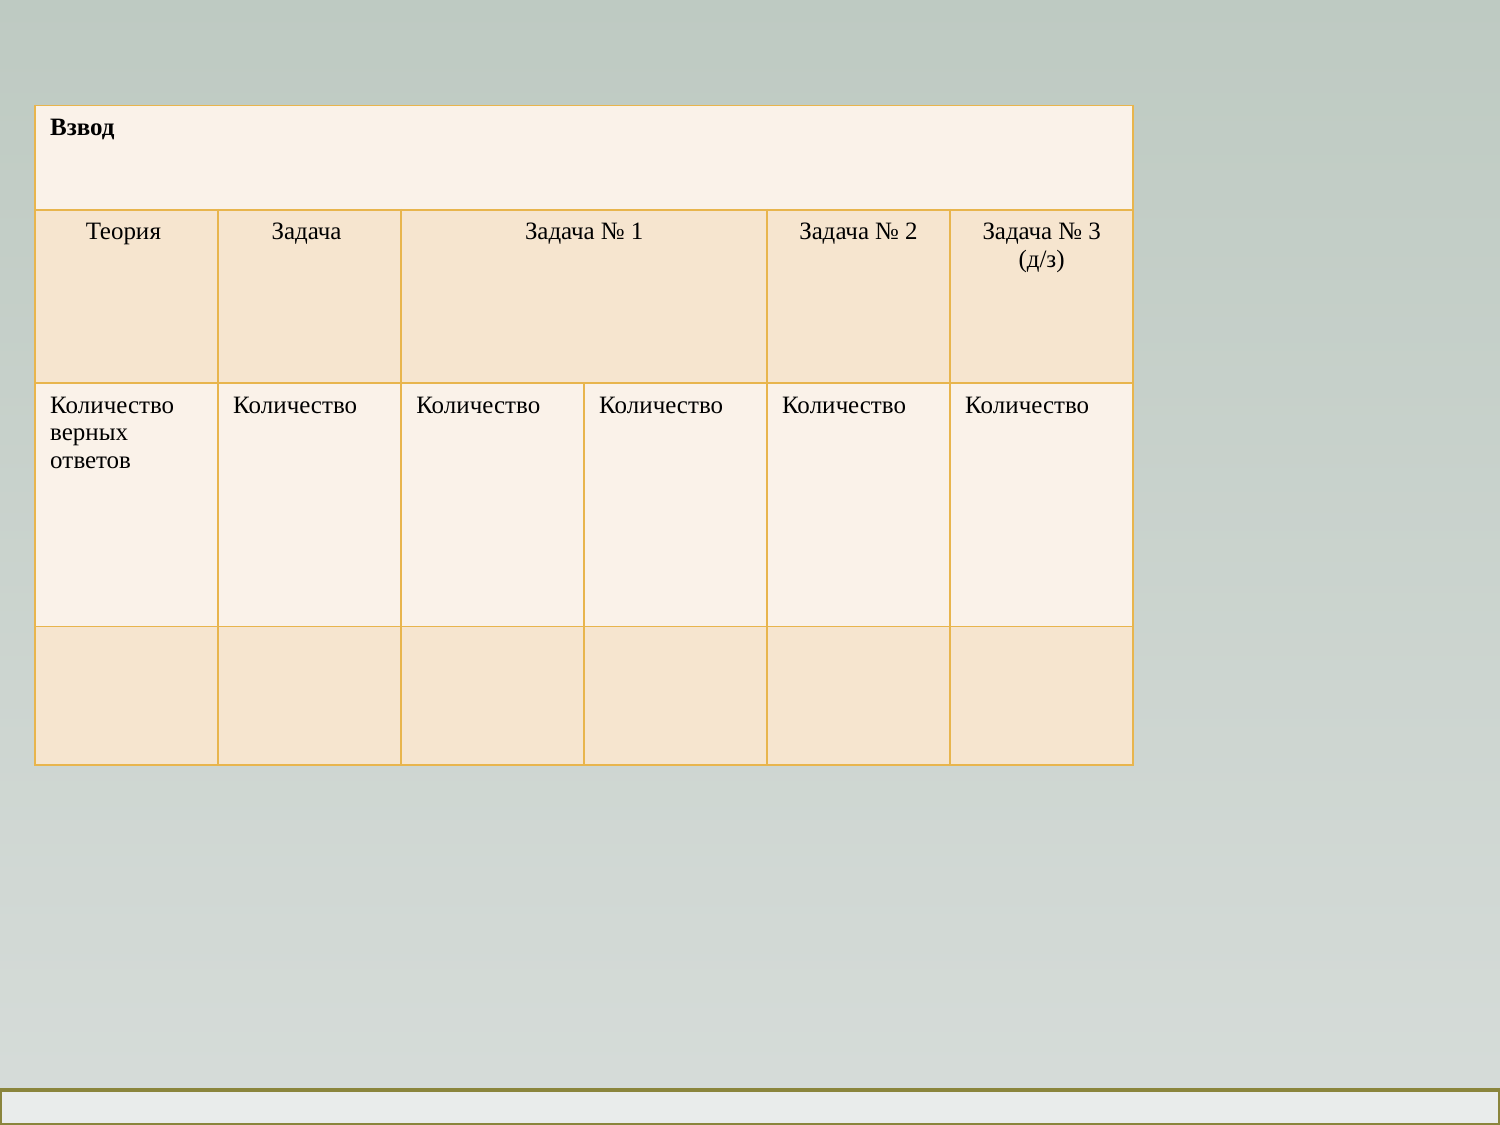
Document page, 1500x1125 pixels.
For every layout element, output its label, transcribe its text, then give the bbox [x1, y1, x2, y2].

table_cell [951, 627, 1132, 764]
table_header Взвод [36, 106, 1132, 209]
table_cell [768, 627, 949, 764]
table_cell Количество [768, 384, 949, 626]
table_cell Теория [36, 211, 217, 382]
table_cell [36, 627, 217, 764]
table_cell Задача [219, 211, 400, 382]
table_cell Задача № 3 (д/з) [951, 211, 1132, 382]
table_cell Количество верных ответов [36, 384, 217, 626]
table_cell [585, 627, 766, 764]
table_cell Количество [585, 384, 766, 626]
table_cell Задача № 2 [768, 211, 949, 382]
table_cell Количество [951, 384, 1132, 626]
table_cell Количество [219, 384, 400, 626]
table_cell Количество [402, 384, 583, 626]
text_box [0, 1088, 1500, 1125]
table_cell Задача № 1 [402, 211, 766, 382]
table_cell [402, 627, 583, 764]
table_cell [219, 627, 400, 764]
